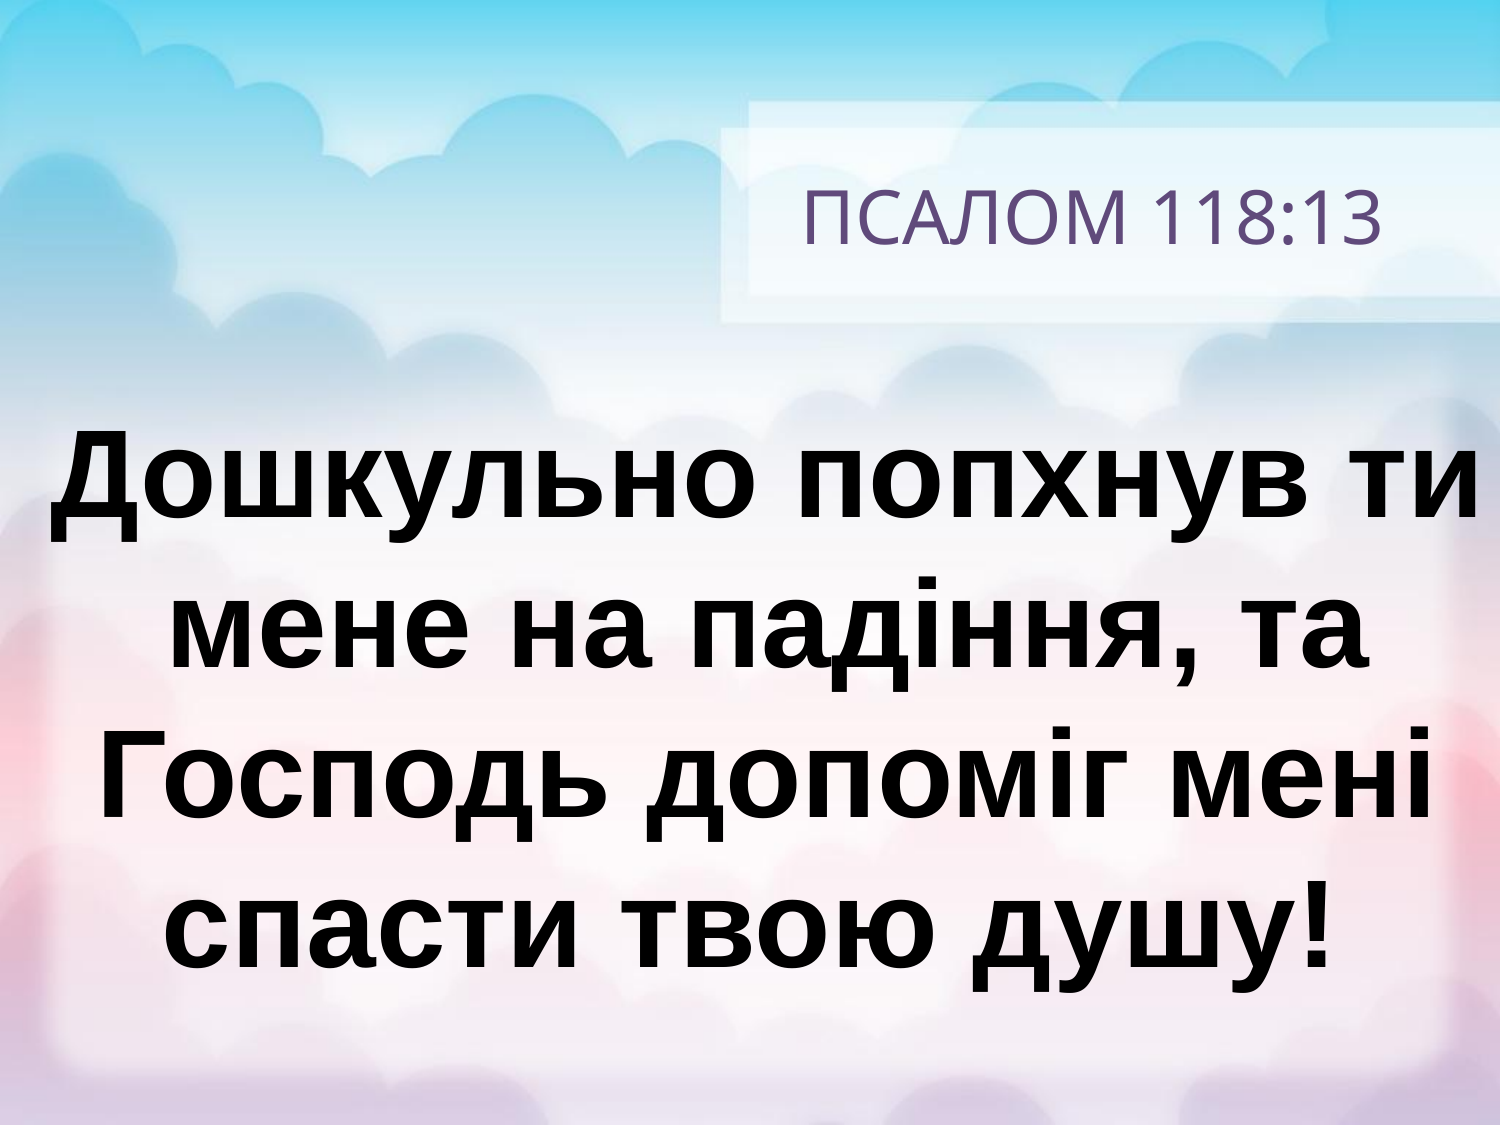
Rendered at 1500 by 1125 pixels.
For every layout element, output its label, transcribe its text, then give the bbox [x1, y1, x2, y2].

title ПСАЛОМ 118:13 [785, 208, 1483, 268]
picture [0, 0, 1500, 1125]
text_box Дошкульно попхнув ти мене на падіння, та Господь допоміг мені спасти твою душу! [17, 515, 1500, 1000]
